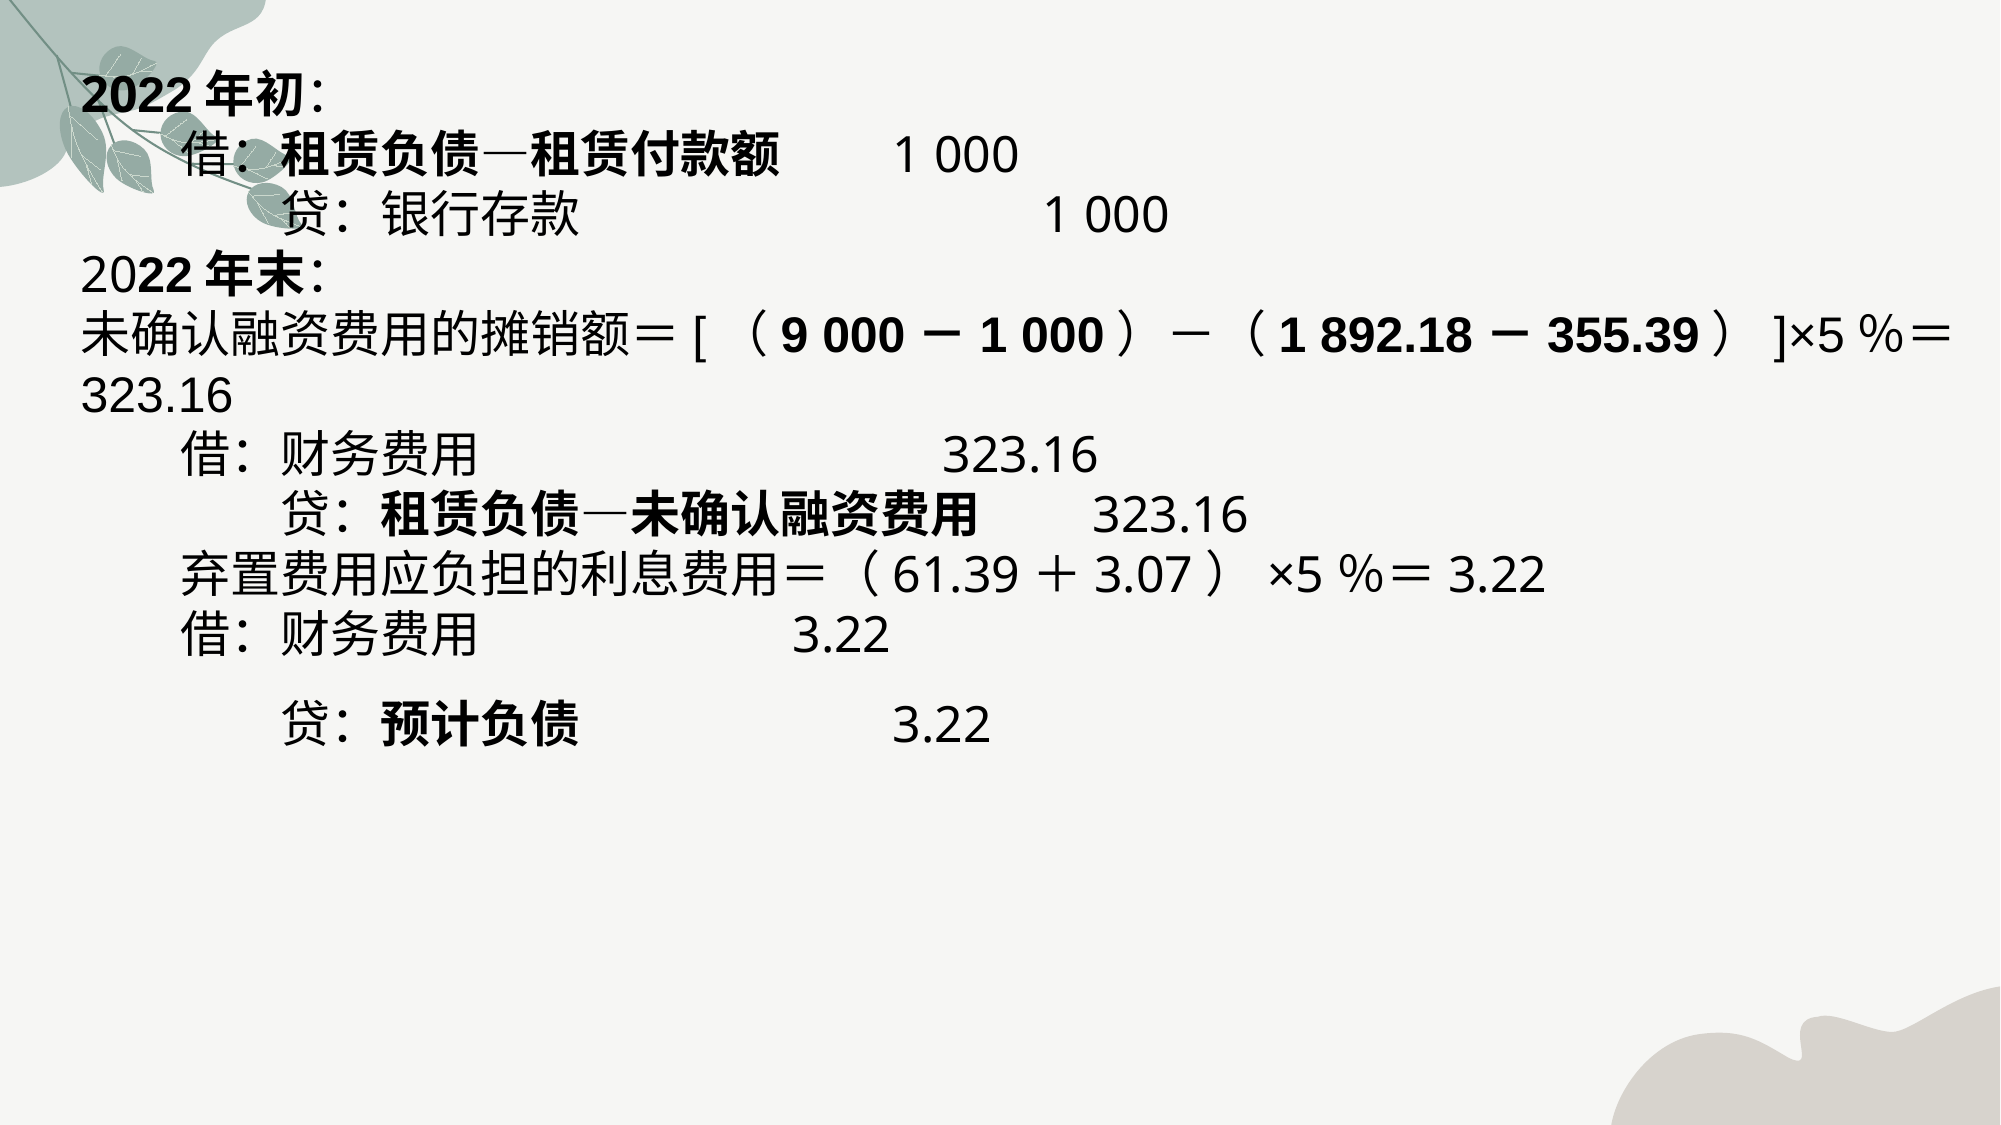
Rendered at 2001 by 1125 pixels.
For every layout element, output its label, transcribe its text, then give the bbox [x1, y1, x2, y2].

text_box 2022年初： 借：租赁负债—租赁付款额 1 000 贷：银行存款 1 000 2022年末： 未确认融资费用的摊销额＝[（9 000－1 000）－（1 892.18－355.39）]×5％＝323.16 借：财务费用 323.16 贷：租赁负债—未确认融资费用 323.16 弃置费用应负担的利息费用＝（61.39＋3.07）×5％＝3.22 借：财务费用 3.22 贷：预计负债 3.22 [65, 55, 1974, 760]
